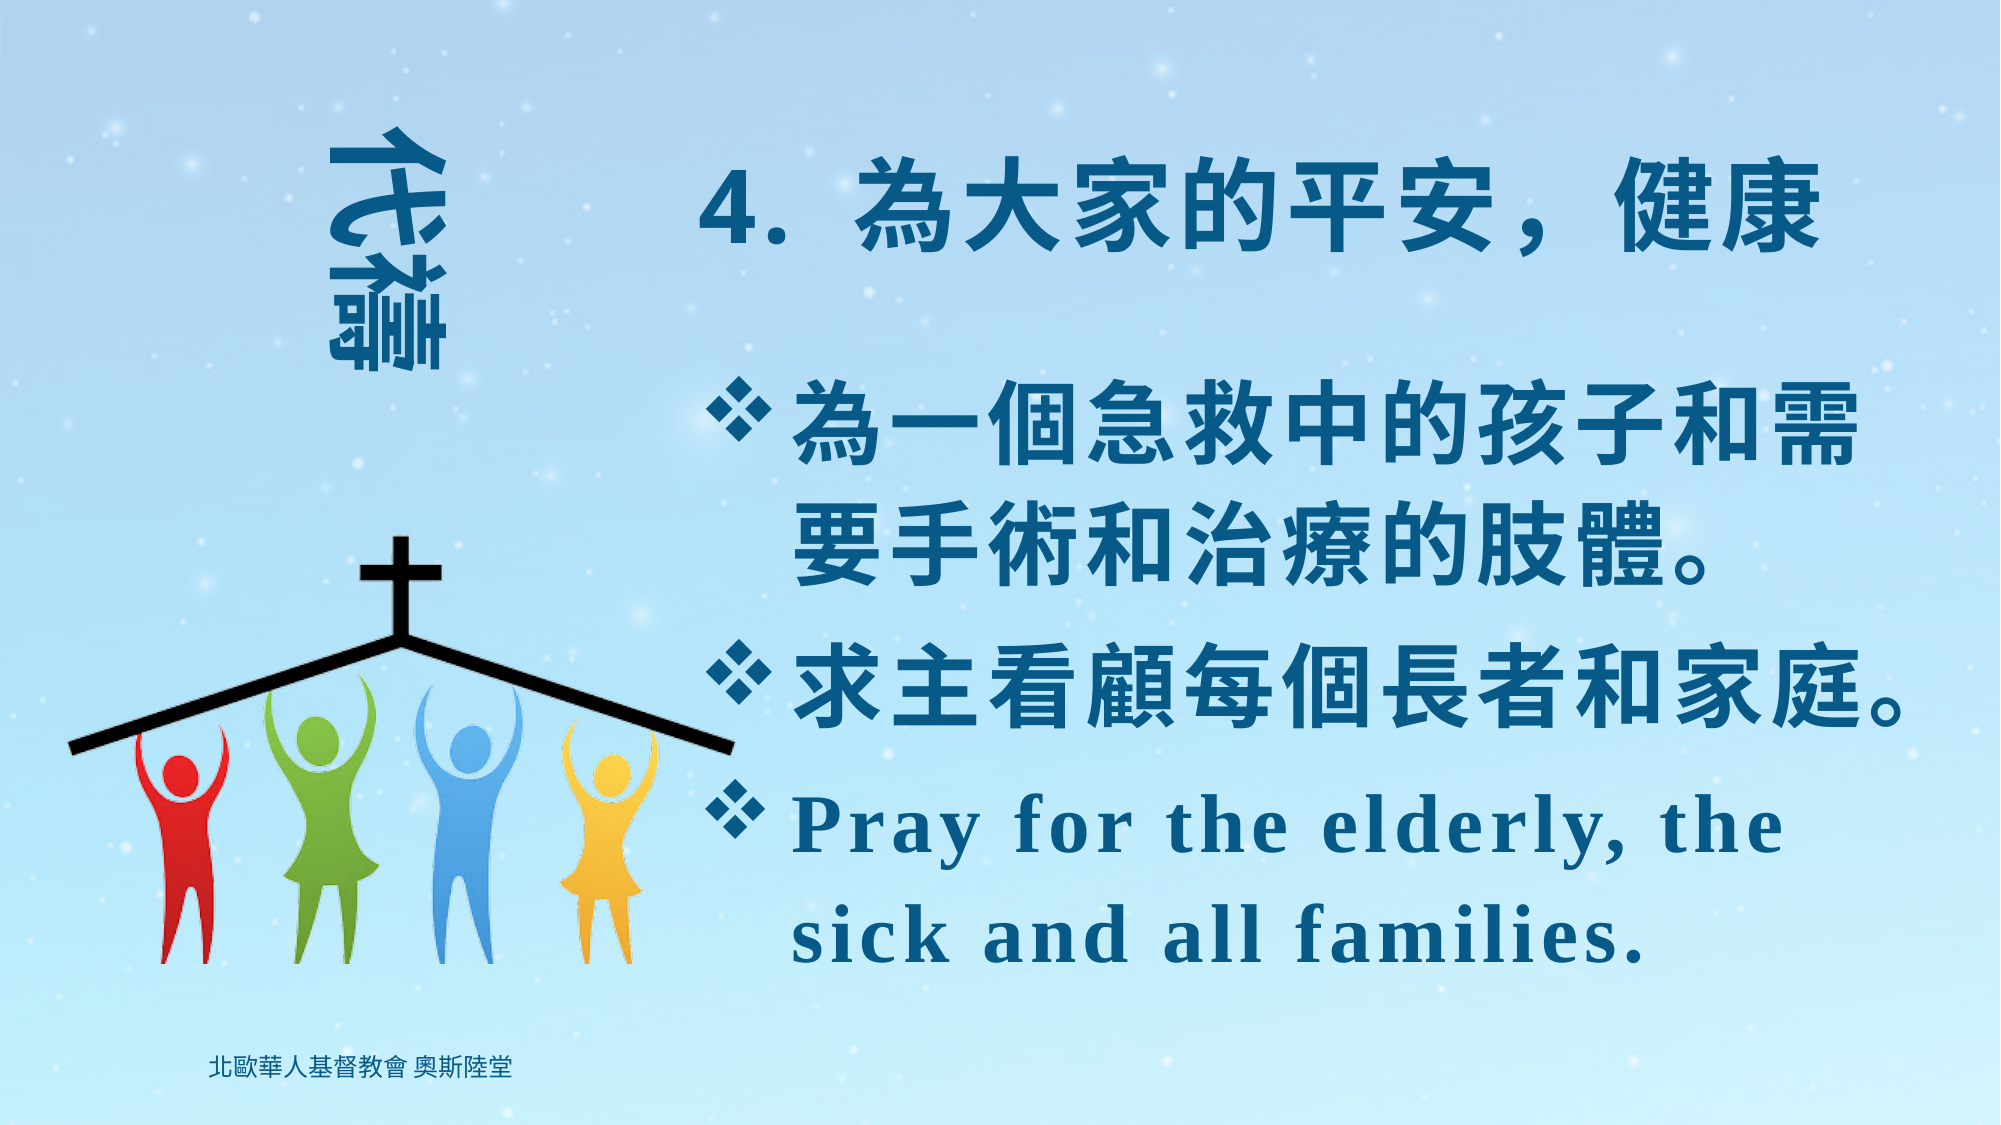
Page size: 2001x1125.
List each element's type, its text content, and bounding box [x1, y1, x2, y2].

title 4. 為大家的平安，健康 [683, 101, 1921, 319]
list 為一個急救中的孩子和需要手術和治療的肢體。 求主看顧每個長者和家庭。 Pray for the elderly, the sick and all families. [683, 347, 1900, 1081]
text_box 北歐華人基督教會 奧斯陸堂 [92, 1036, 636, 1096]
picture [0, 521, 683, 964]
